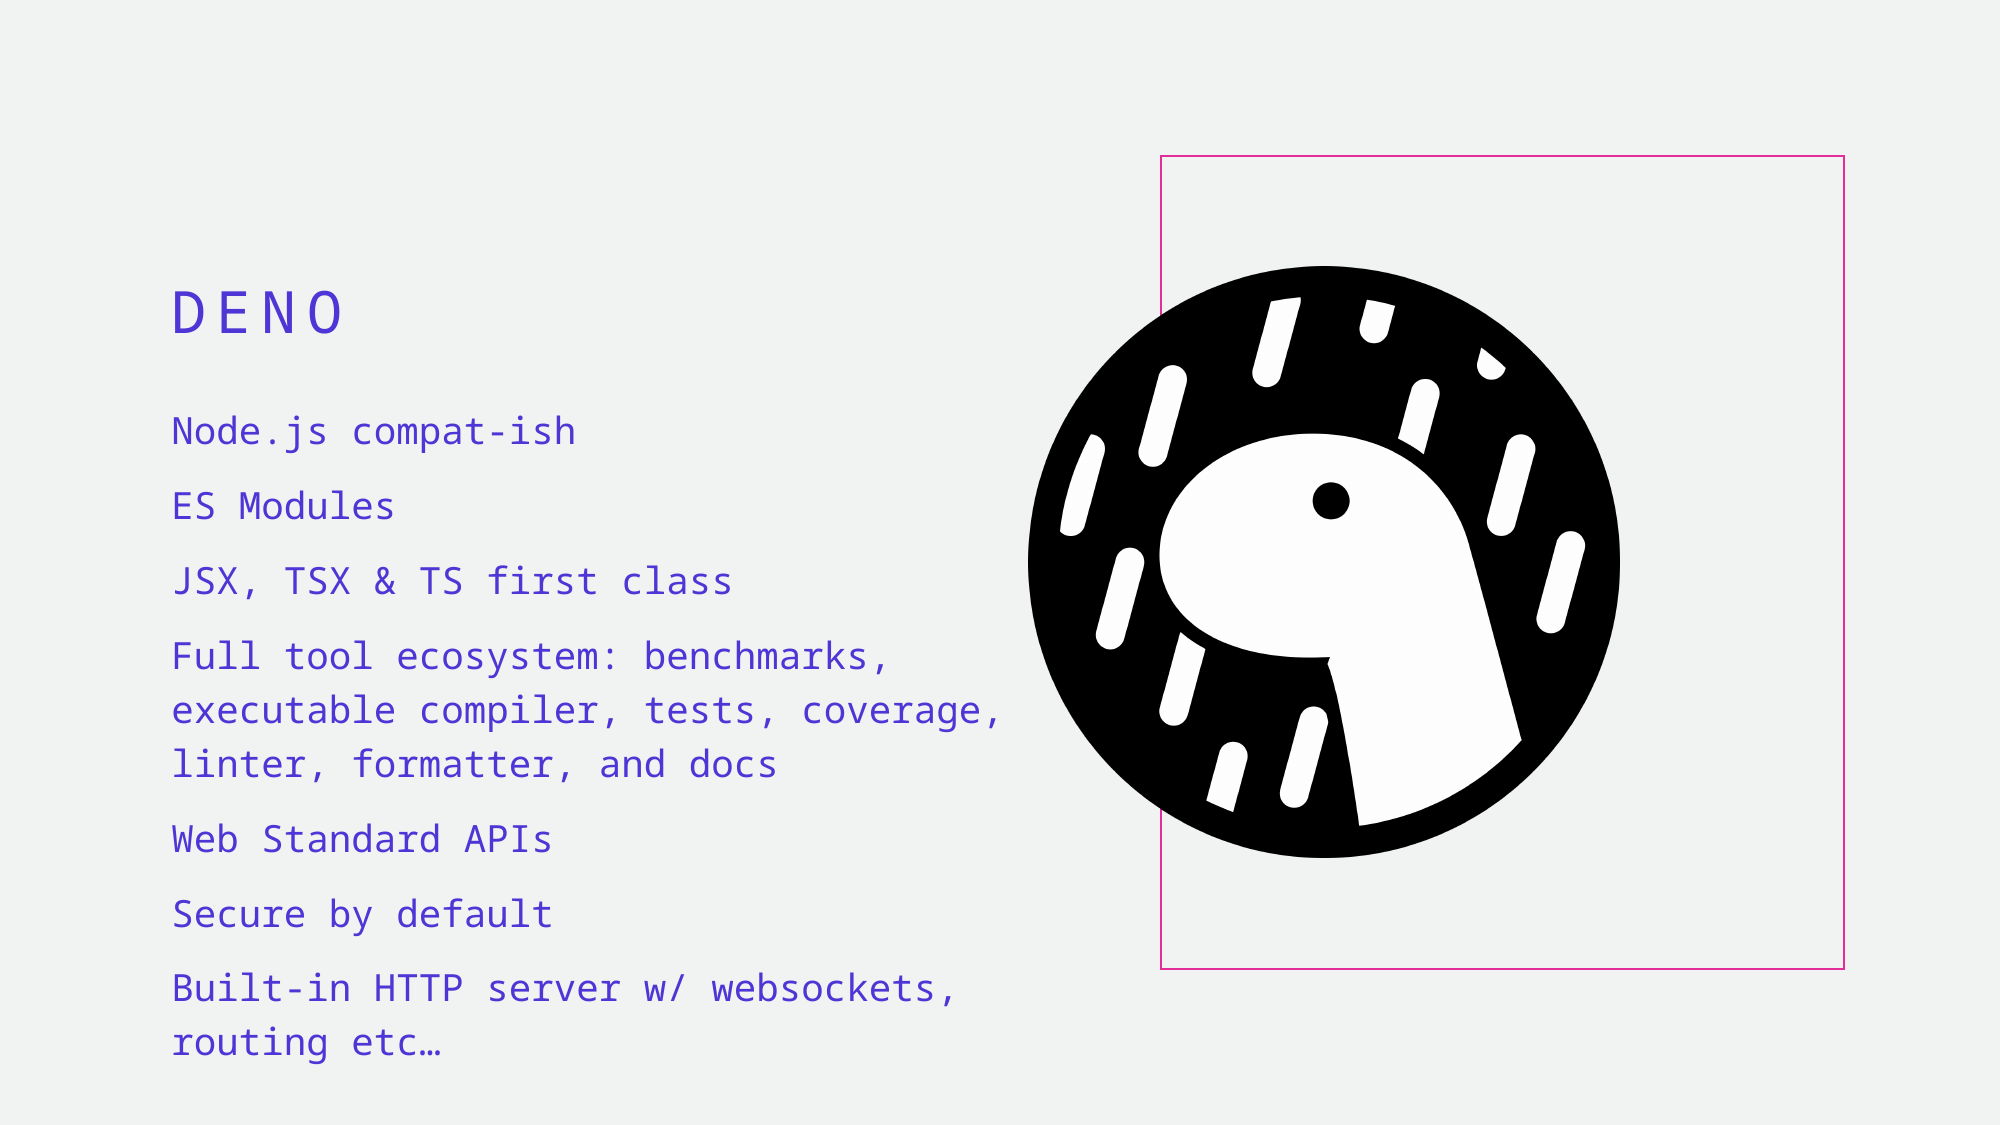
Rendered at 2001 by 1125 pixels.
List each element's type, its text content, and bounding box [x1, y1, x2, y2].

list Node.js compat-ish ES Modules JSX, TSX & TS first class Full tool ecosystem: benchmarks, executable compiler, tests, coverage, linter, formatter, and docs Web Standard APIs Secure by default Built-in HTTP server w/ websockets, routing etc… [156, 391, 1090, 1107]
text_box [1160, 155, 1845, 970]
title Deno [156, 157, 878, 391]
picture [1028, 266, 1620, 859]
